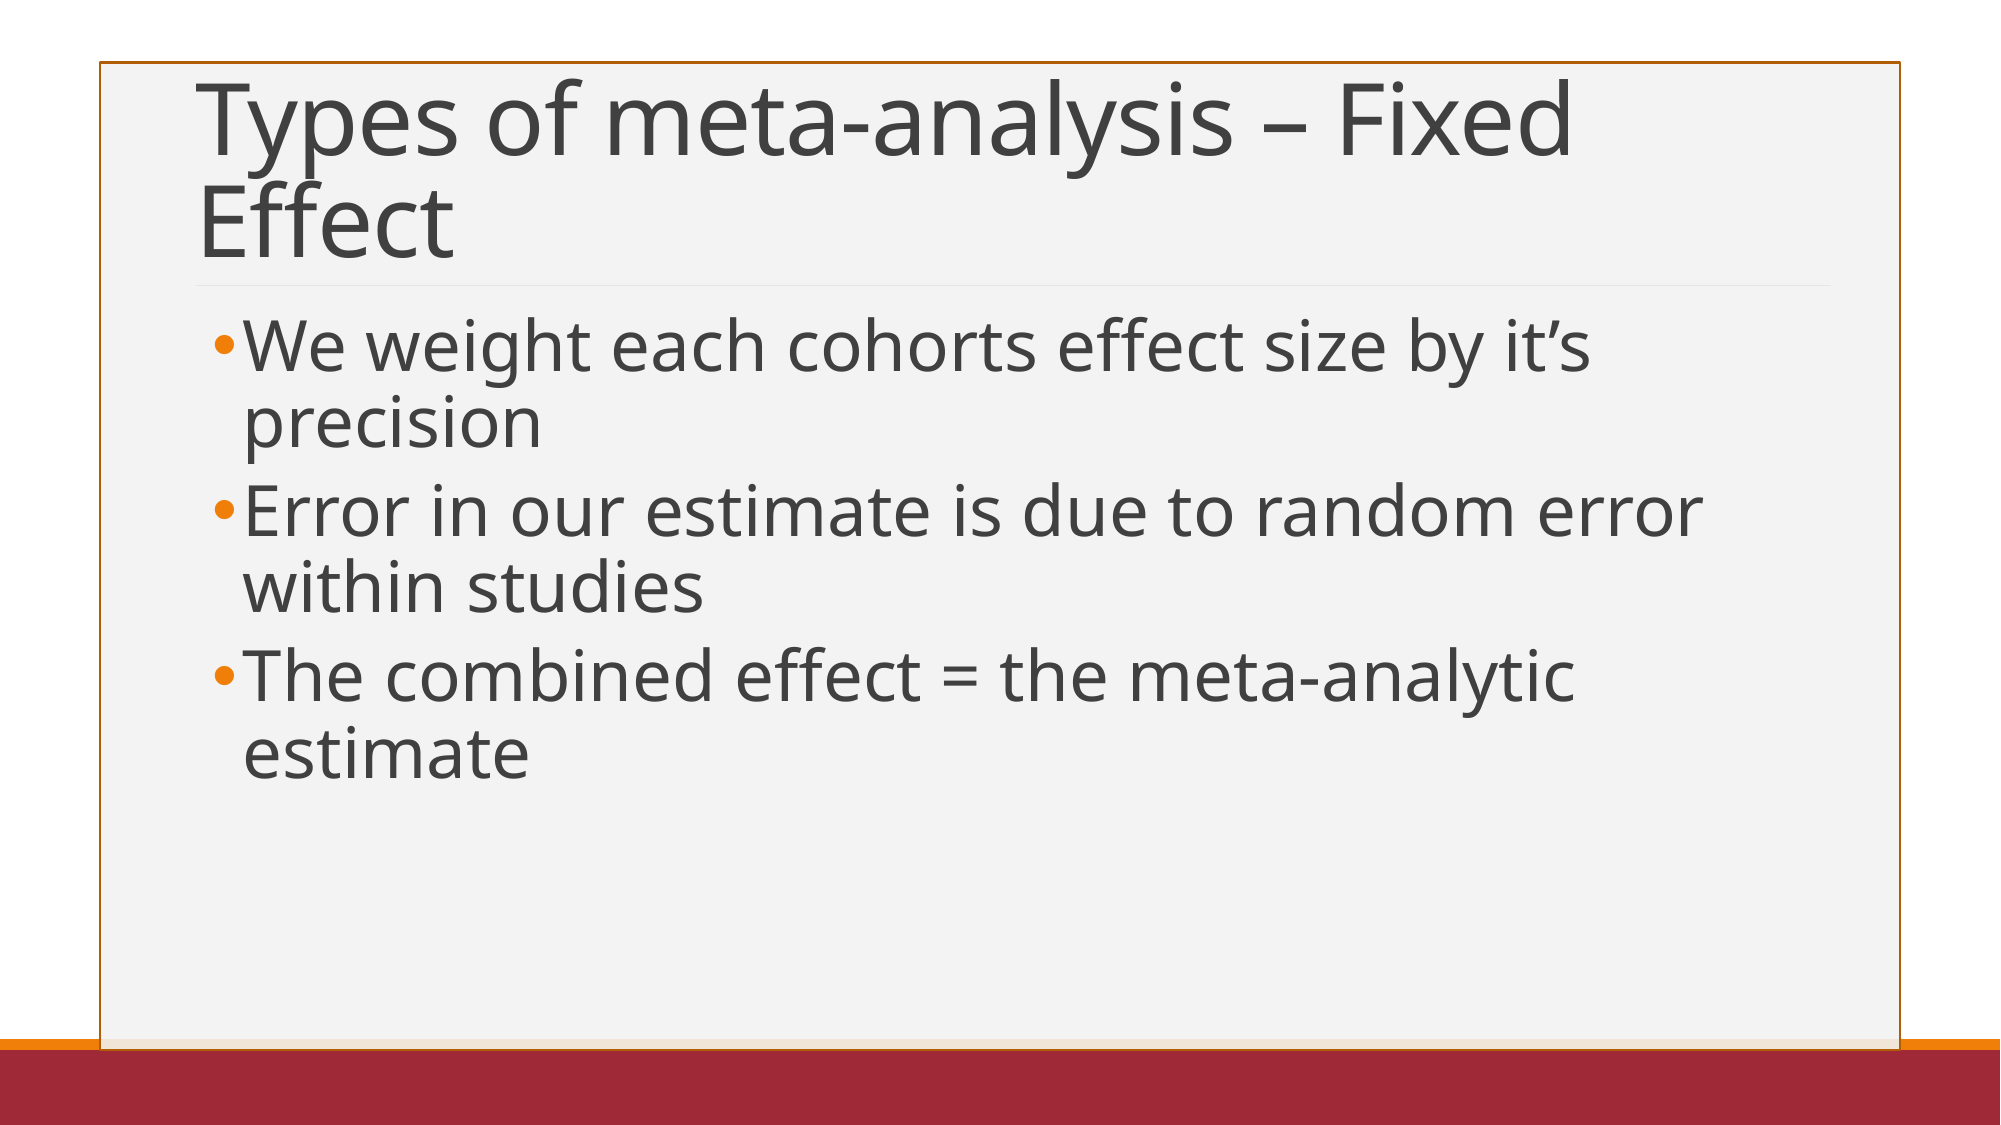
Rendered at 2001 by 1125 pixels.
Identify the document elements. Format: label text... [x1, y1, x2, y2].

list We weight each cohorts effect size by it’s precision Error in our estimate is due to random error within studies The combined effect = the meta-analytic estimate [180, 302, 1830, 1025]
title Types of meta-analysis – Fixed Effect [180, 47, 1830, 285]
